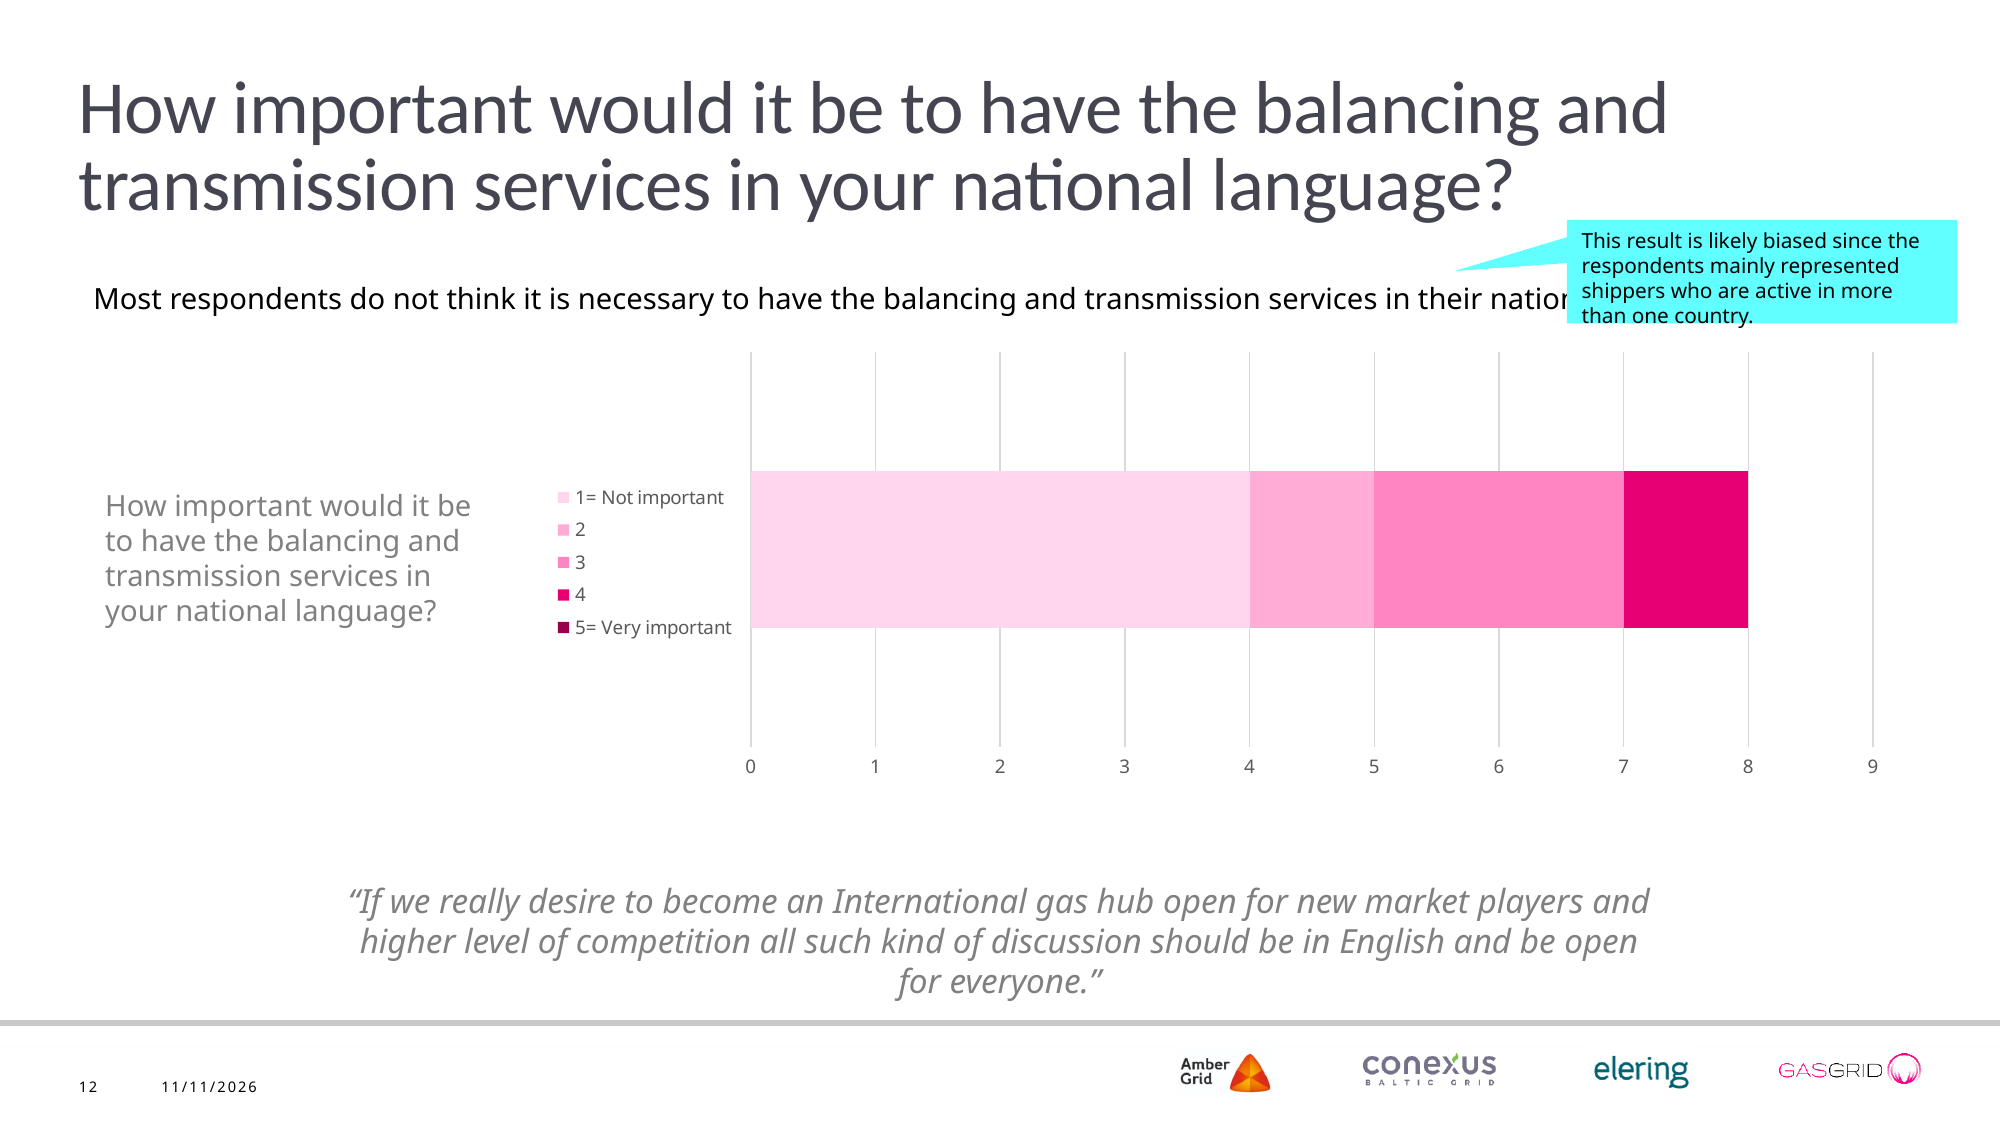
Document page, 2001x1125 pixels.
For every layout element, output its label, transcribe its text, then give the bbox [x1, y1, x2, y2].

picture [1779, 1053, 1921, 1087]
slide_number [162, 1076, 493, 1100]
slide_number 12 [78, 1076, 162, 1100]
picture [1356, 1048, 1504, 1093]
picture [1586, 1046, 1697, 1094]
text_box “If we really desire to become an International gas hub open for new market players and higher level of competition all such kind of discussion should be in English and be open for everyone.” [320, 873, 1680, 1008]
picture [1176, 1046, 1274, 1094]
title How important would it be to have the balancing and transmission services in your national language? [78, 78, 1922, 220]
chart [539, 327, 1922, 797]
text_box Most respondents do not think it is necessary to have the balancing and transmission services in their national language. [78, 272, 1565, 323]
text_box This result is likely biased since the respondents mainly represented shippers who are active in more than one country. [1454, 218, 1958, 325]
text_box How important would it be to have the balancing and transmission services in your national language? [90, 479, 493, 635]
